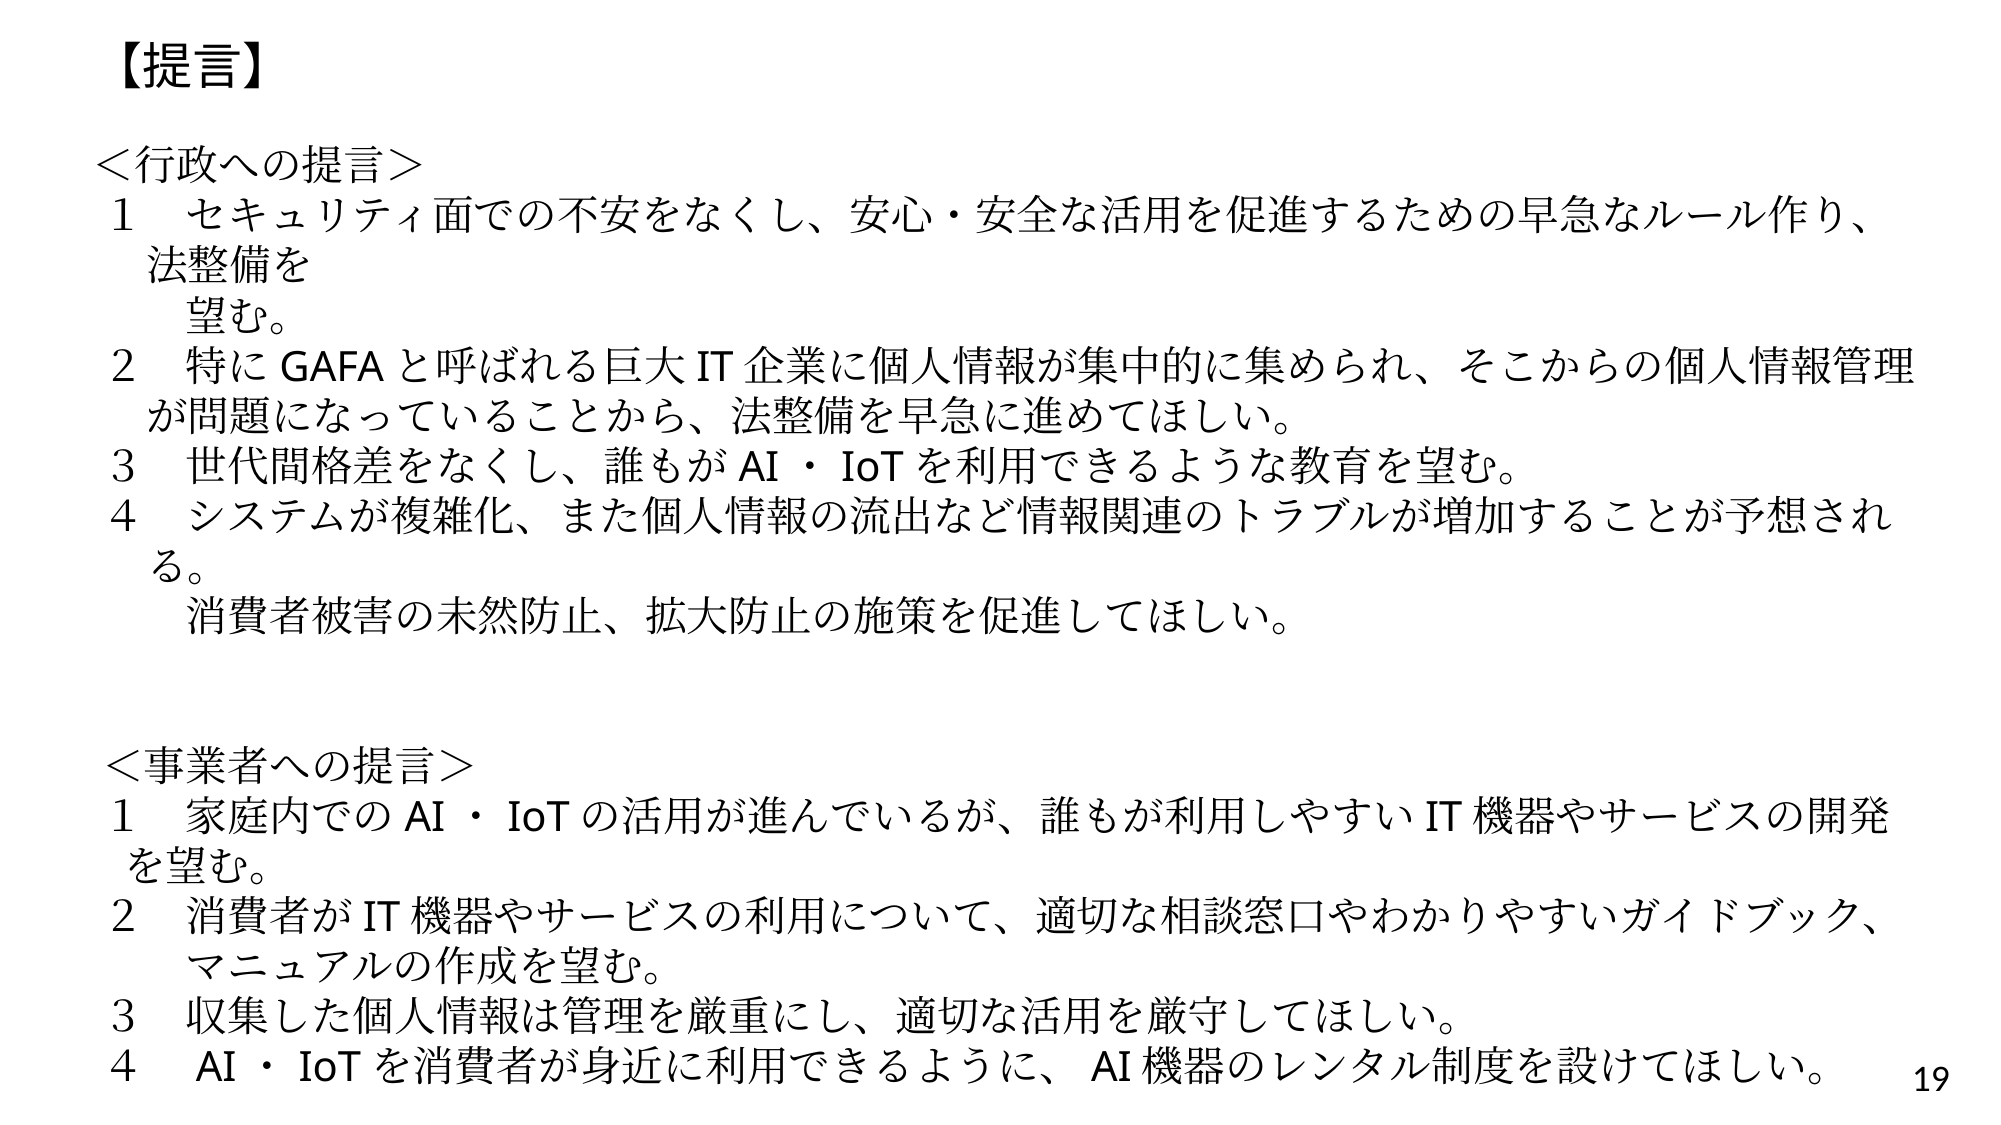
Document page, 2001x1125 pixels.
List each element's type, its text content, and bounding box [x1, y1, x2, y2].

text_box 【提言】 ＜行政への提言＞ １ セキュリティ面での不安をなくし、安心・安全な活用を促進するための早急なルール作り、法整備を 望む。 ２ 特にGAFAと呼ばれる巨大IT企業に個人情報が集中的に集められ、そこからの個人情報管理が問題になっていることから、法整備を早急に進めてほしい。 ３ 世代間格差をなくし、誰もがAI・IoTを利用できるような教育を望む。 ４ システムが複雑化、また個人情報の流出など情報関連のトラブルが増加することが予想される。 消費者被害の未然防止、拡大防止の施策を促進してほしい。 ＜事業者への提言＞ １ 家庭内でのAI・IoTの活用が進んでいるが、誰もが利用しやすいIT機器やサービスの開発を望む。 ２ 消費者がIT機器やサービスの利用について、適切な相談窓口やわかりやすいガイドブック、 マニュアルの作成を望む。 ３ 収集した個人情報は管理を厳重にし、適切な活用を厳守してほしい。 ４ AI・IoTを消費者が身近に利用できるように、AI機器のレンタル制度を設けてほしい。 [65, 26, 1935, 1125]
slide_number 19 [1624, 1059, 1840, 1120]
text_box 19 [1749, 1046, 1965, 1107]
